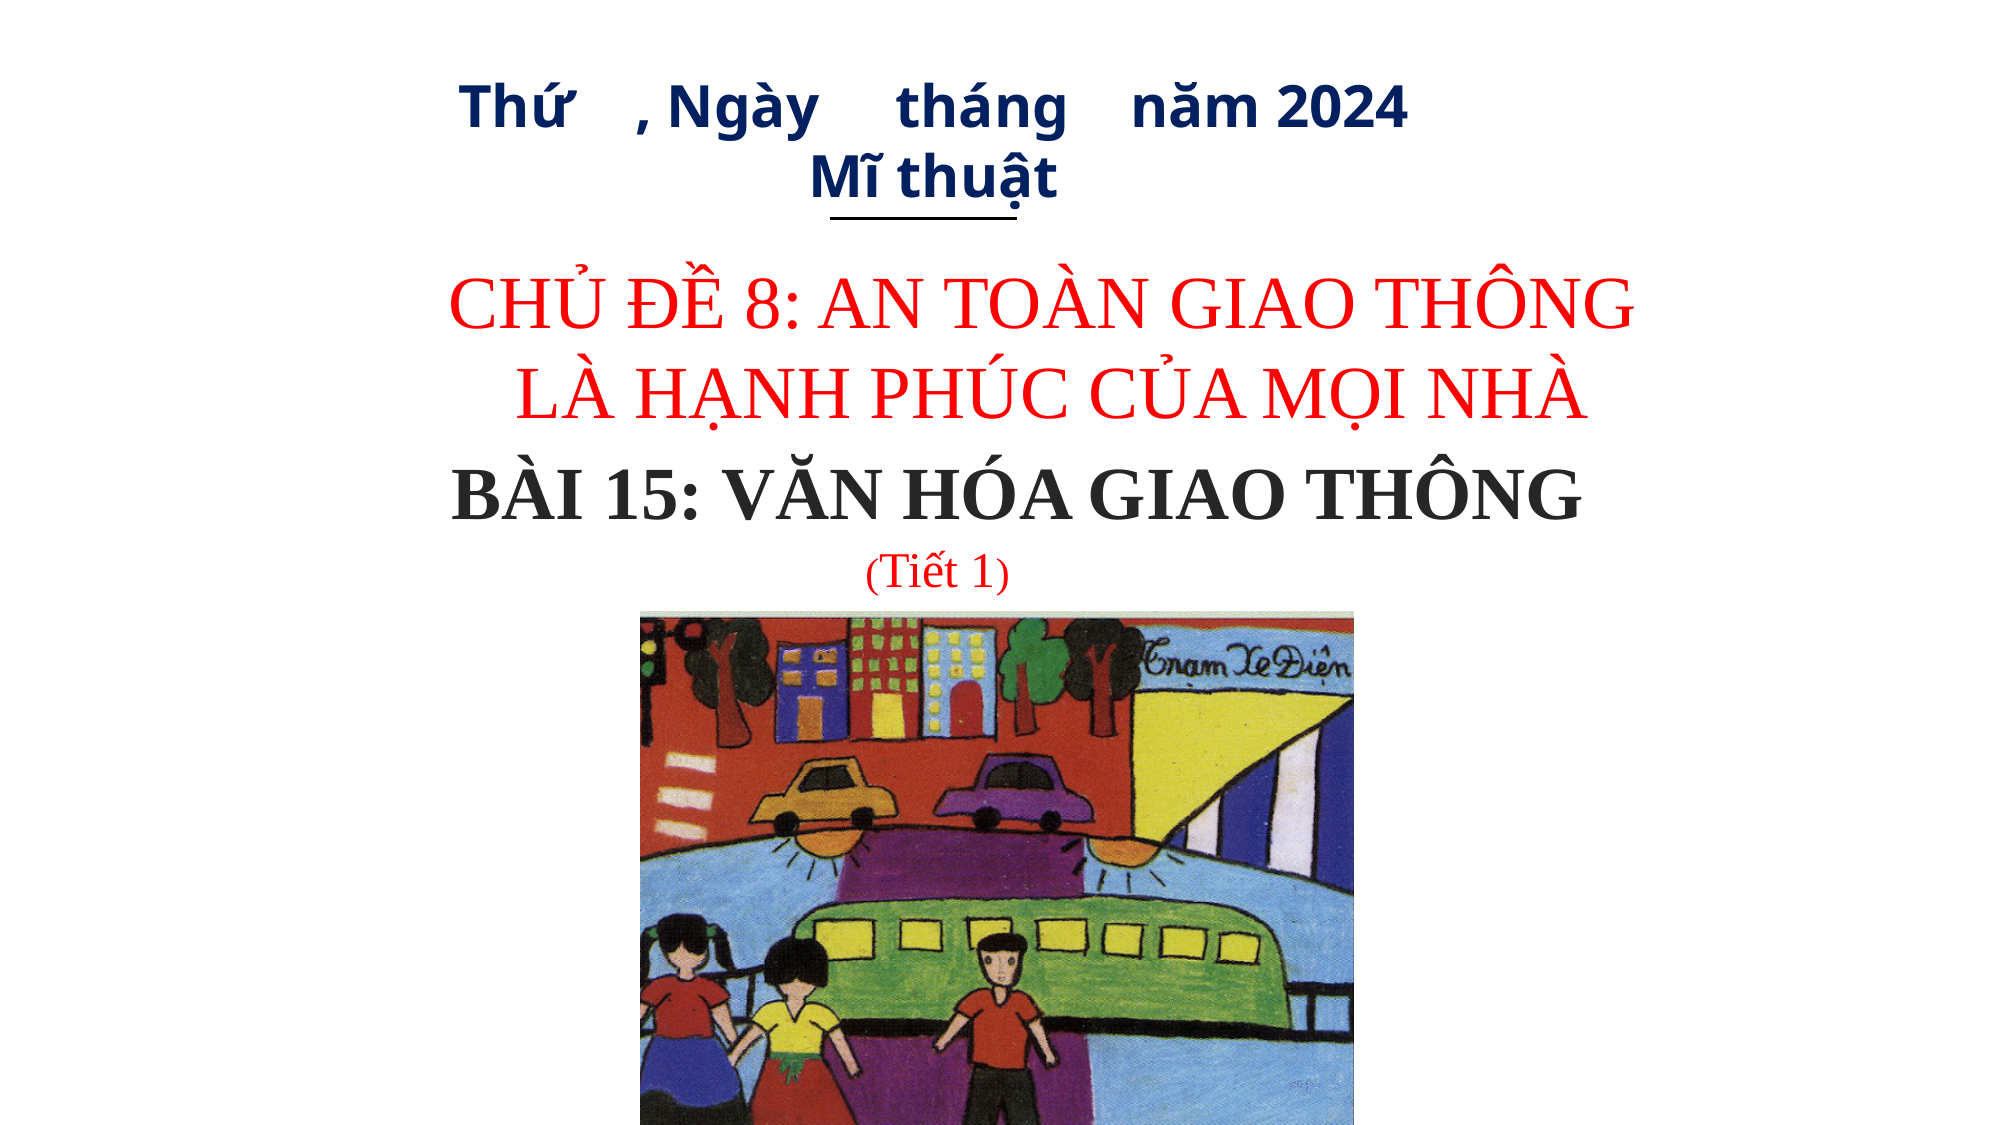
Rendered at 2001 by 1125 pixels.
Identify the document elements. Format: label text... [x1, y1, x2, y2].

text_box Thứ , Ngày tháng năm 2024 Mĩ thuật [403, 61, 1465, 217]
picture [640, 611, 1354, 1125]
text_box CHỦ ĐỀ 8: AN TOÀN GIAO THÔNG LÀ HẠNH PHÚC CỦA MỌI NHÀ [433, 245, 1653, 441]
text_box (Tiết 1) [850, 529, 1025, 605]
text_box BÀI 15: VĂN HÓA GIAO THÔNG [436, 441, 1600, 543]
